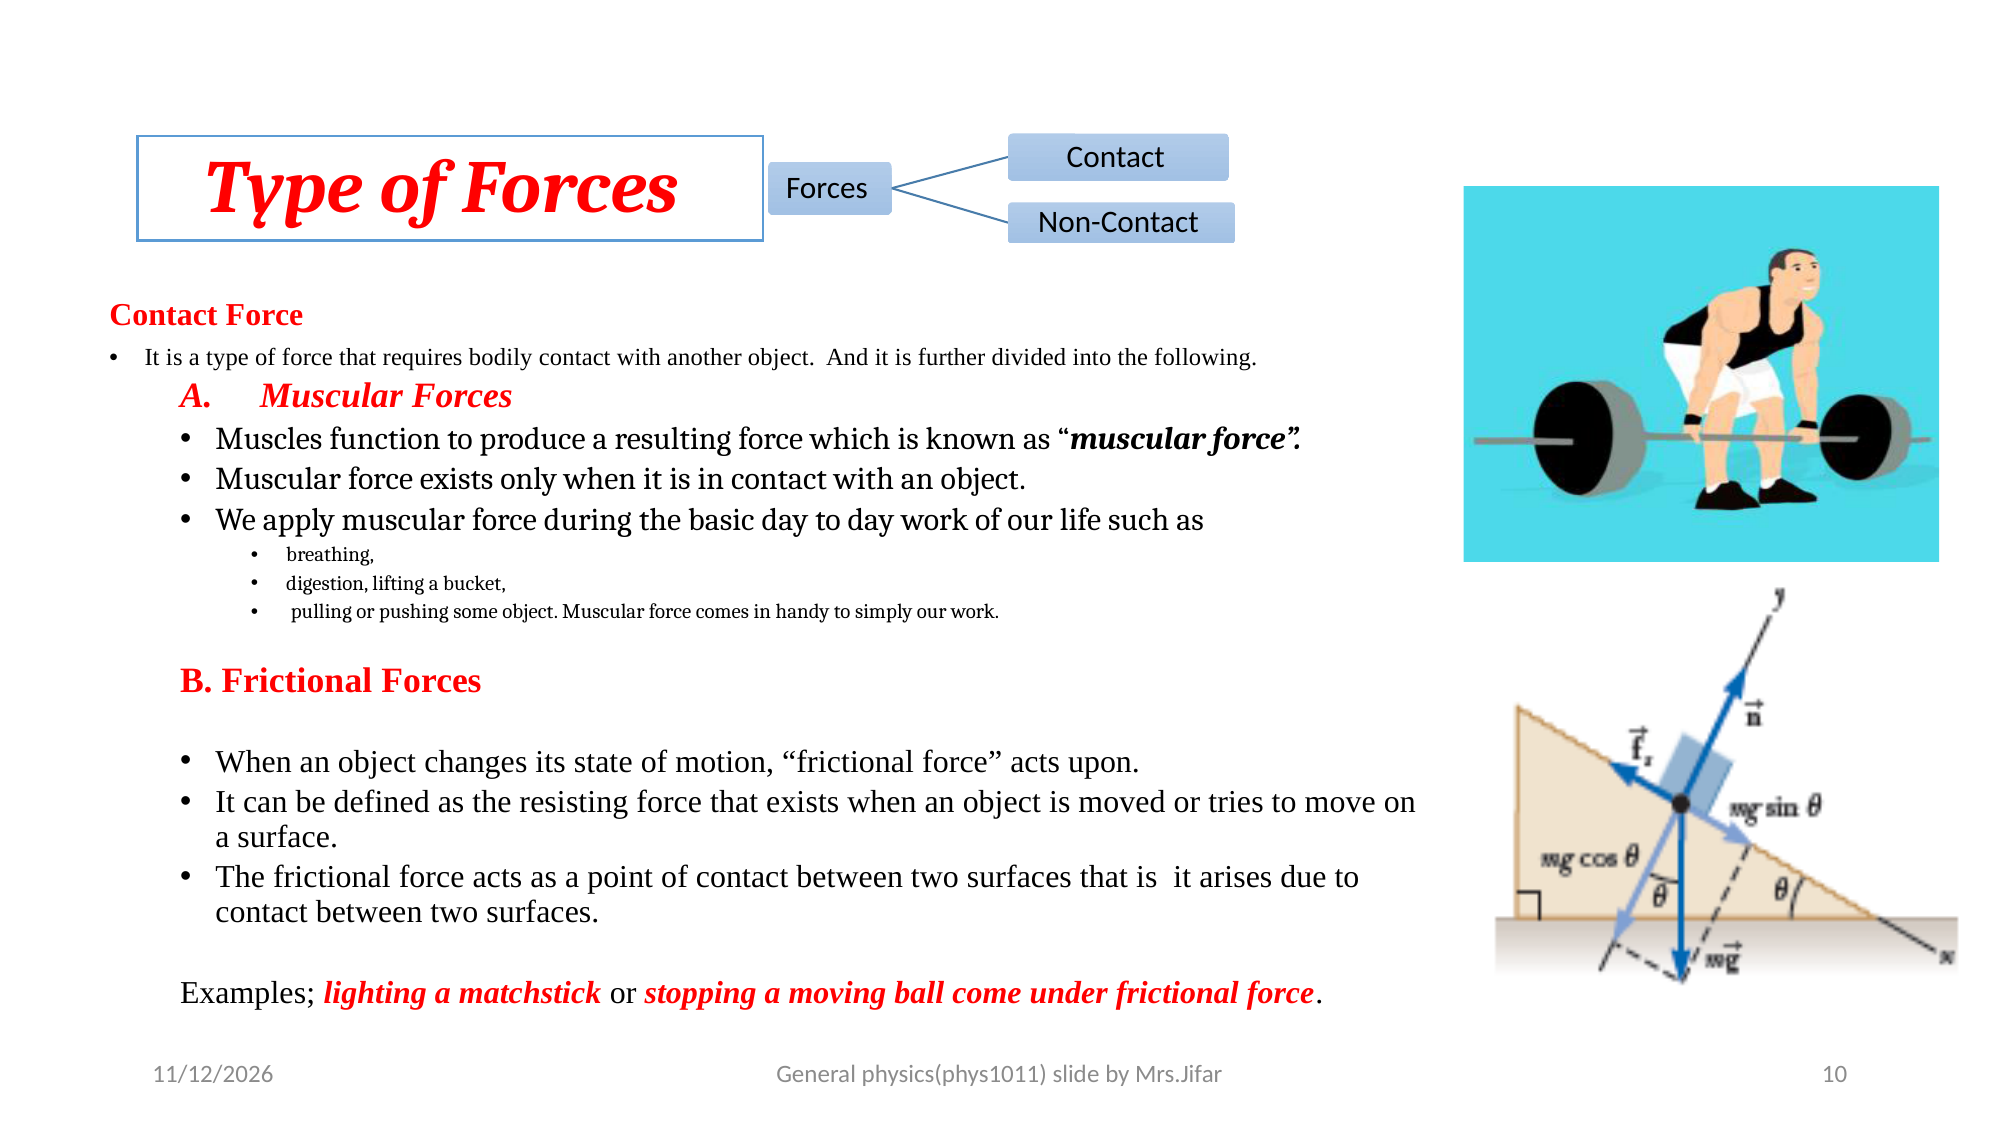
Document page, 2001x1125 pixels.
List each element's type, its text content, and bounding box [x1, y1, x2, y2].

picture [1463, 576, 1965, 1005]
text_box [276, 115, 1728, 261]
picture [1463, 186, 1940, 562]
slide_number 13-Jan-20 [137, 1042, 588, 1103]
list Contact Force It is a type of force that requires bodily contact with another object. And it is further divided into the following. Muscular Forces Muscles function to produce a resulting force which is known as “muscular force”. Muscular force exists only when it is in contact with an object. We apply muscular force during the basic day to day work of our life such as breathing, digestion, lifting a bucket, pulling or pushing some object. Muscular force comes in handy to simply our work. B. Frictional Forces When an object changes its state of motion, “frictional force” acts upon. It can be defined as the resisting force that exists when an object is moved or tries to move on a surface. The frictional force acts as a point of contact between two surfaces that is it arises due to contact between two surfaces. Examples; lighting a matchstick or stopping a moving ball come under frictional force. [94, 290, 1438, 1028]
footer General physics(phys1011) slide by Mrs.Jifar [662, 1042, 1338, 1103]
title Type of Forces [136, 135, 276, 242]
slide_number 10 [1412, 1042, 1863, 1103]
